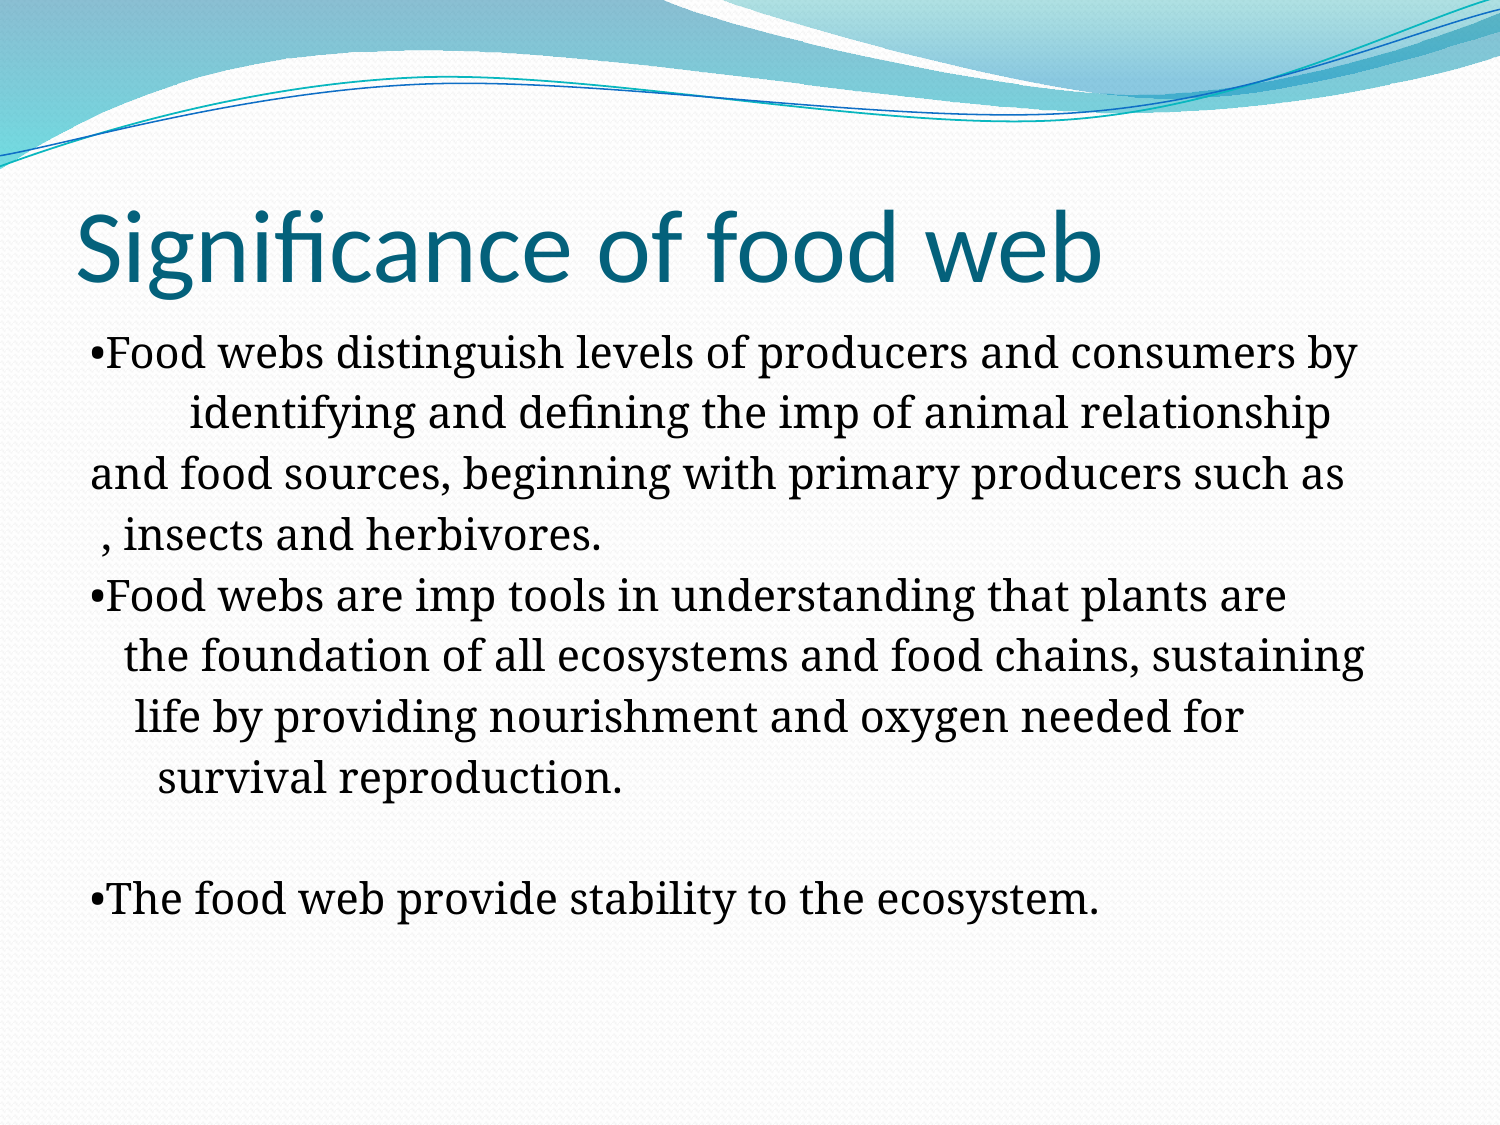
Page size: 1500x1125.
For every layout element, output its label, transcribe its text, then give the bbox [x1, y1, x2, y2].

title Significance of food web [75, 115, 1425, 303]
list •Food webs distinguish levels of producers and consumers by identifying and defining the imp of animal relationship and food sources, beginning with primary producers such as , insects and herbivores. •Food webs are imp tools in understanding that plants are the foundation of all ecosystems and food chains, sustaining life by providing nourishment and oxygen needed for survival reproduction. •The food web provide stability to the ecosystem. [75, 317, 1425, 1038]
